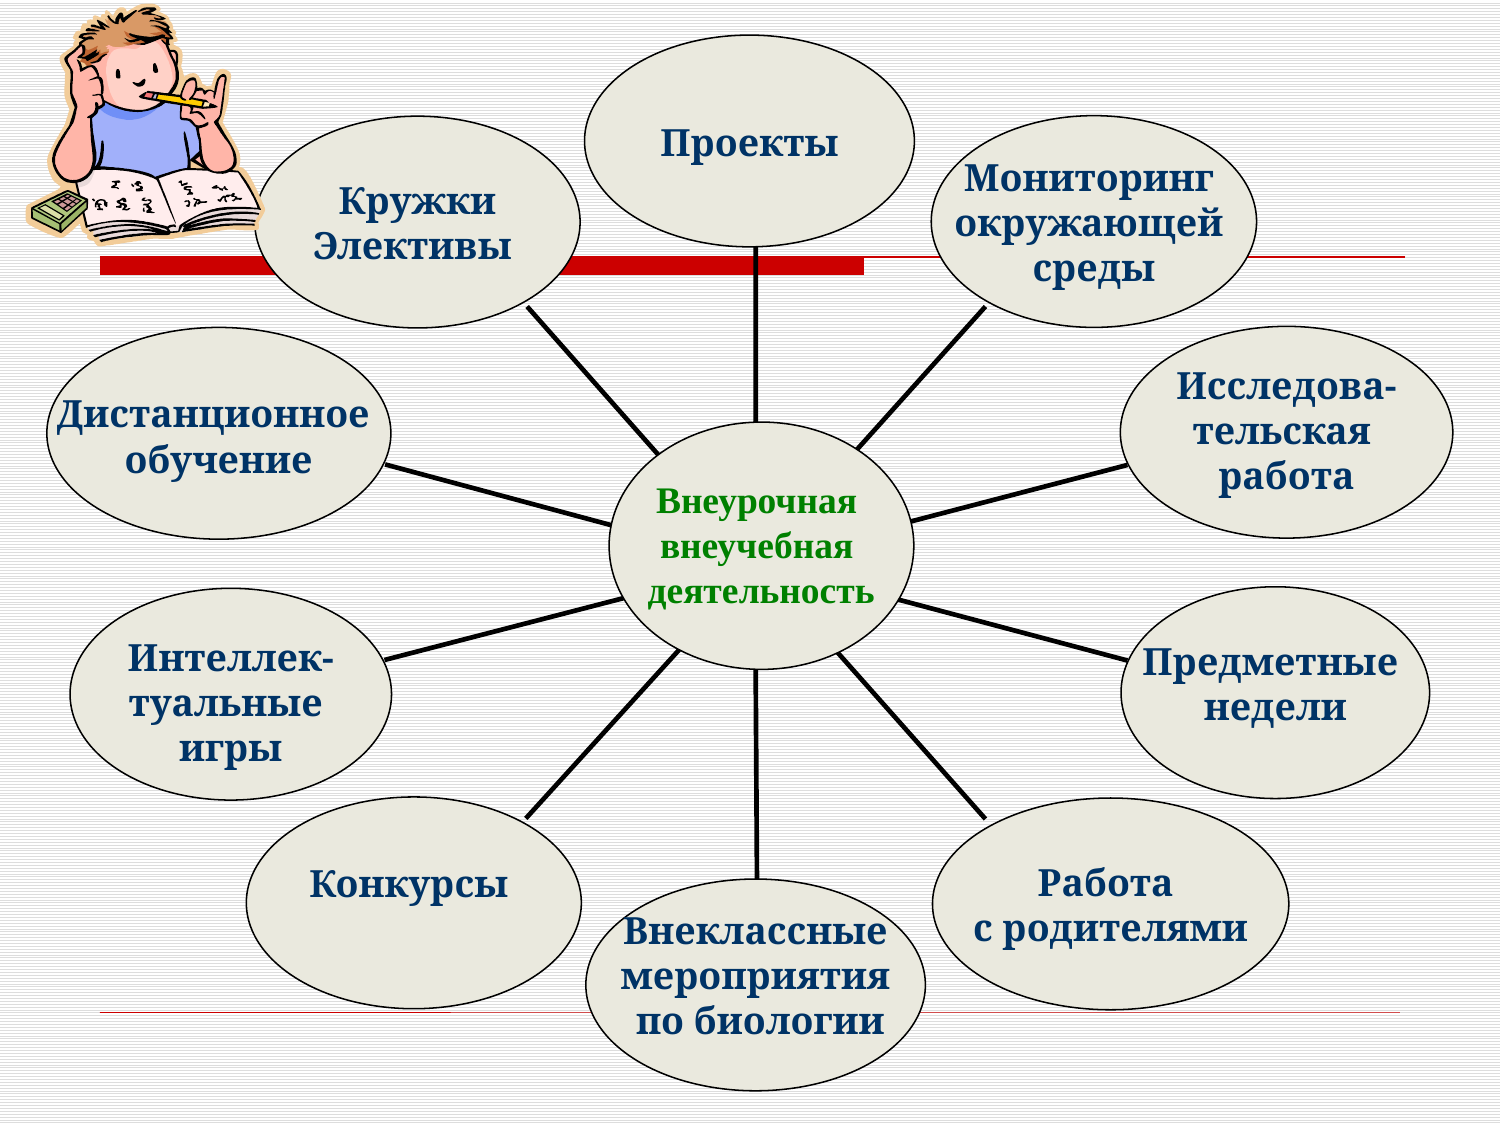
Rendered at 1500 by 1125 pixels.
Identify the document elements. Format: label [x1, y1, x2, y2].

text_box [46, 34, 1454, 1092]
picture [24, 0, 269, 251]
